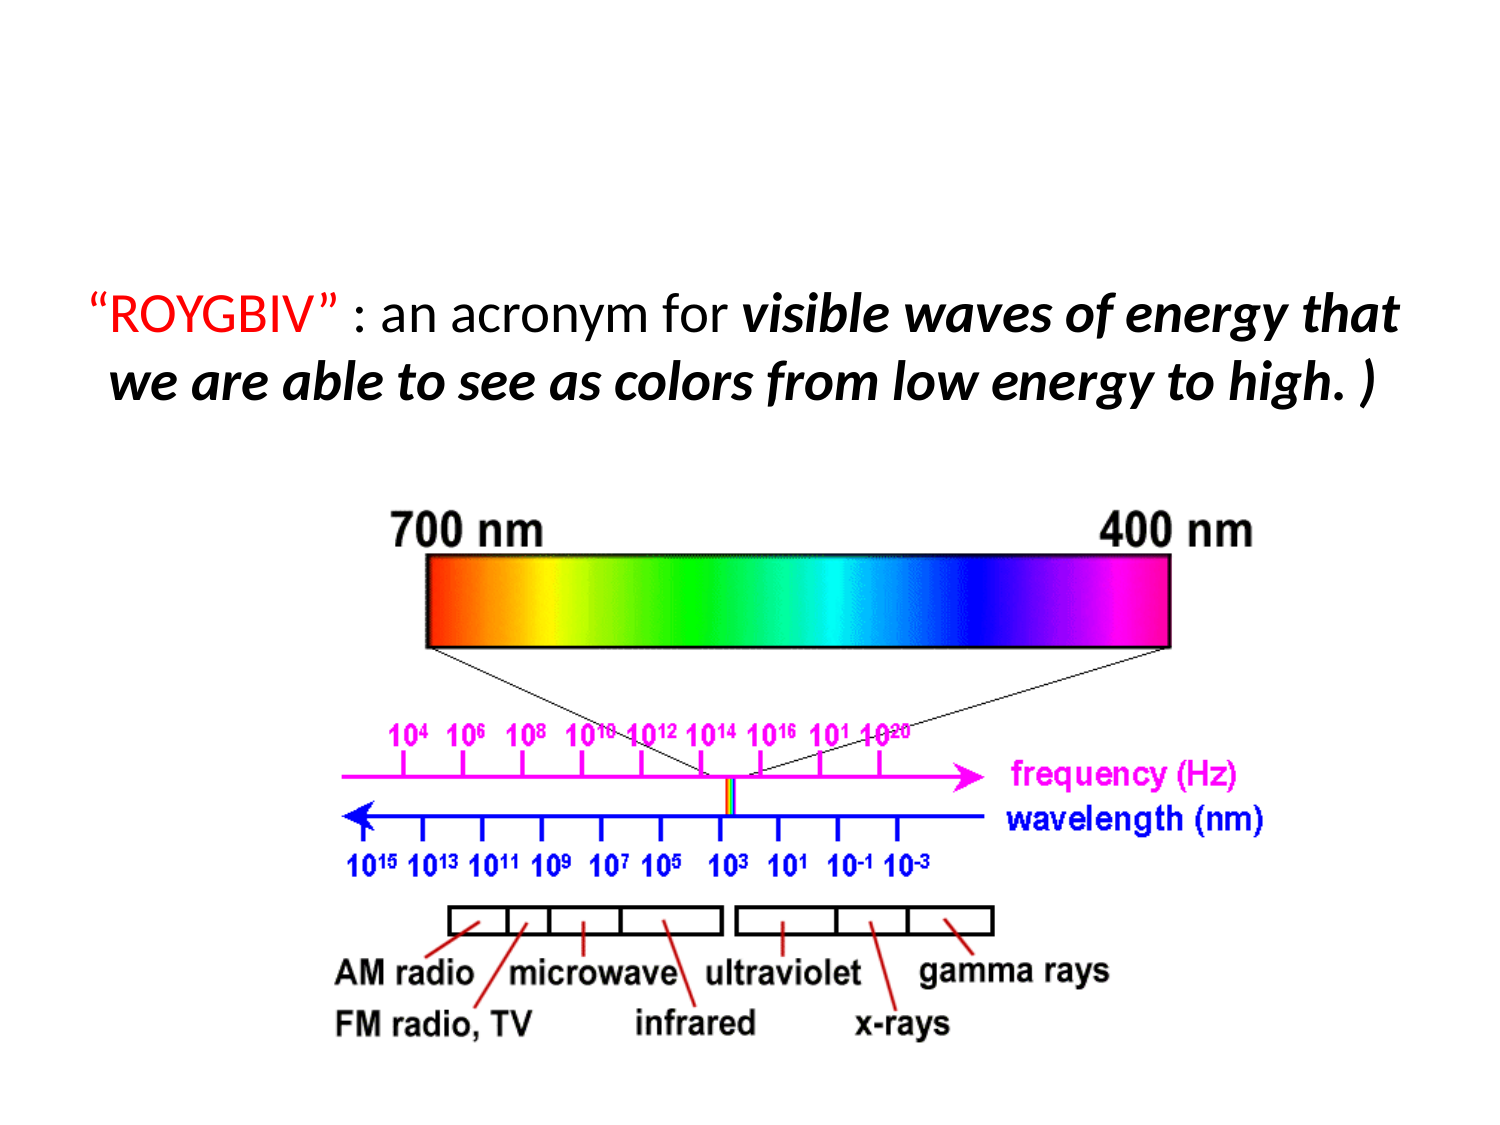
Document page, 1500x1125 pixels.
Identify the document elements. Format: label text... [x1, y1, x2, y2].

picture [274, 487, 1294, 1048]
title “ROYGBIV” : an acronym for visible waves of energy that we are able to see as colors from low energy to high. ) [37, 249, 1450, 438]
